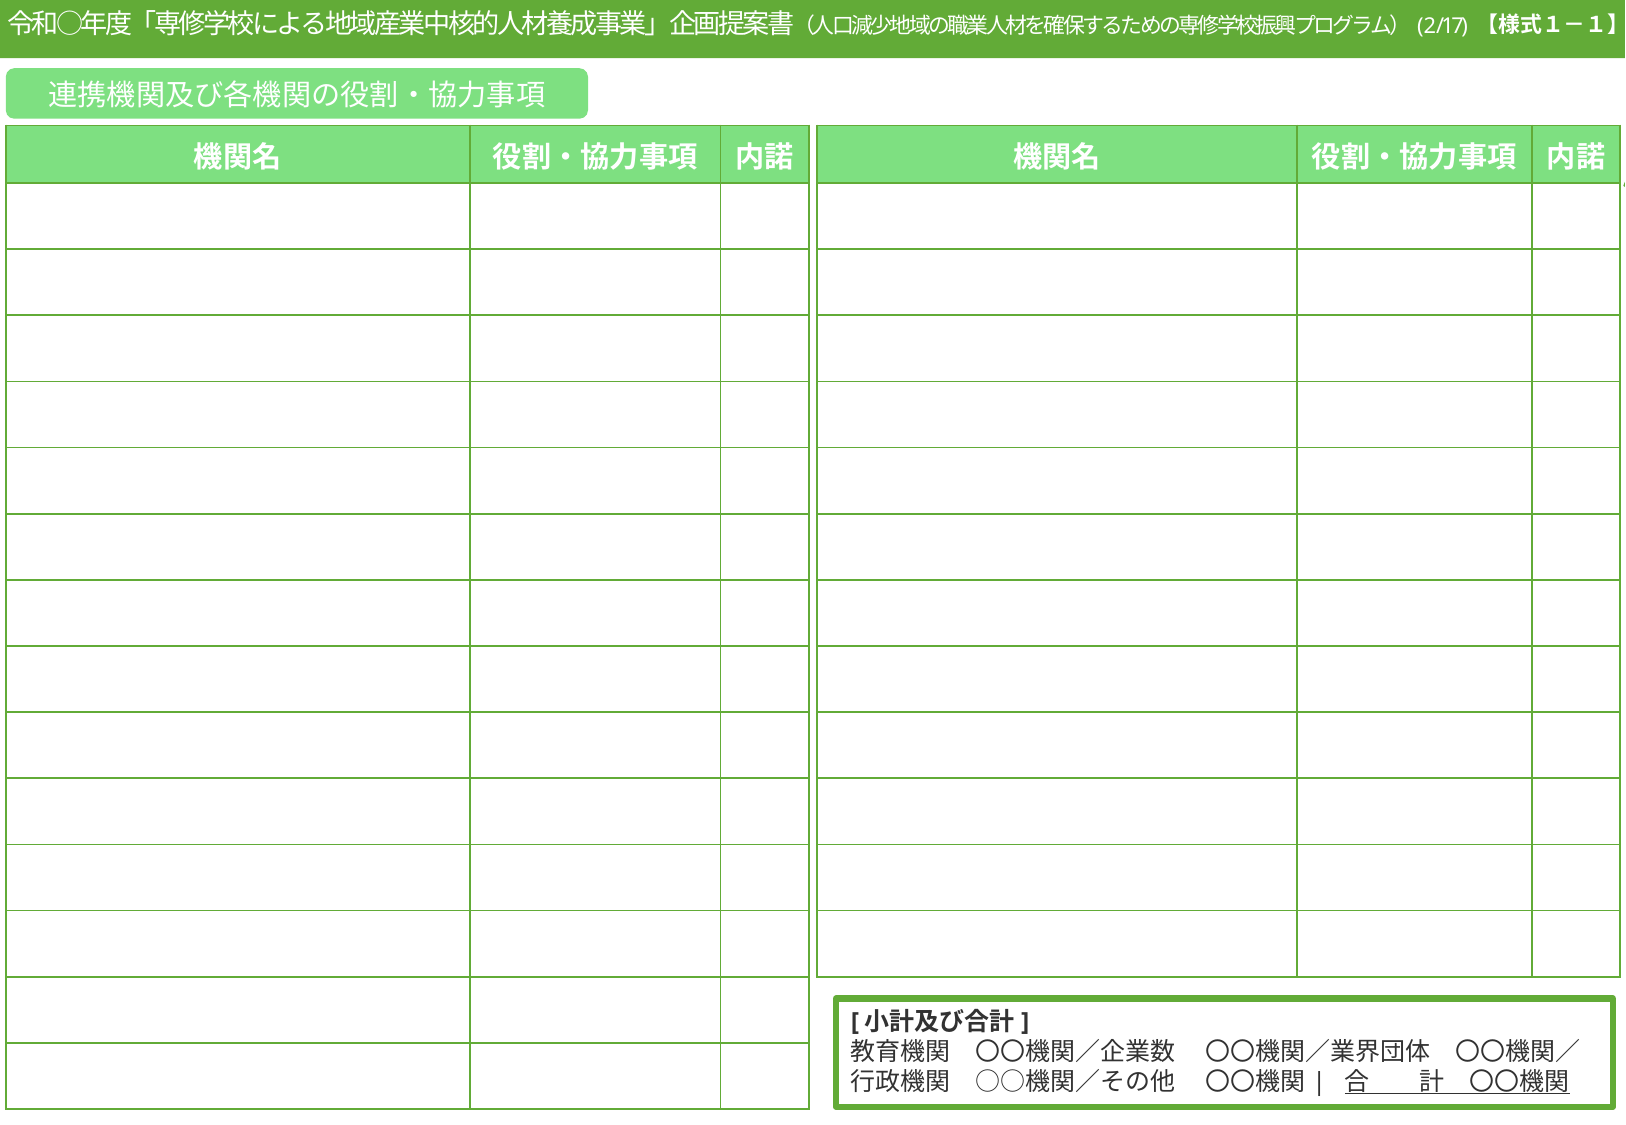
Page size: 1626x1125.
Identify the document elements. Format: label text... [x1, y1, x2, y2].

table_cell [471, 1044, 720, 1108]
table_cell [1298, 581, 1531, 645]
table_cell [818, 250, 1296, 314]
table_cell [7, 382, 469, 447]
table_cell [7, 581, 469, 645]
table_cell [1533, 581, 1619, 645]
table_cell [471, 184, 720, 248]
table_cell [818, 316, 1296, 381]
table_cell [1533, 316, 1619, 381]
table_cell [818, 713, 1296, 777]
table_cell [7, 911, 469, 976]
table_cell [721, 581, 808, 645]
table_cell [1298, 448, 1531, 513]
table_header 内諾 [1533, 126, 1619, 182]
table_cell [471, 250, 720, 314]
table_cell [721, 845, 808, 910]
table_cell [721, 316, 808, 381]
table_cell [1298, 515, 1531, 579]
table_cell [818, 184, 1296, 248]
table_cell [471, 515, 720, 579]
table_header 役割・協力事項 [1298, 126, 1531, 182]
table_cell [1533, 382, 1619, 447]
table_cell [1298, 250, 1531, 314]
table_cell [1533, 911, 1619, 976]
table_header 役割・協力事項 [471, 126, 720, 182]
table_cell [7, 779, 469, 844]
table_cell [818, 382, 1296, 447]
table_cell [7, 448, 469, 513]
table_cell [1533, 713, 1619, 777]
table_cell [1533, 515, 1619, 579]
table_header 機関名 [7, 126, 469, 182]
table_cell [818, 515, 1296, 579]
table_cell [818, 647, 1296, 711]
table_cell [1298, 382, 1531, 447]
table_cell [1533, 448, 1619, 513]
table_cell [818, 581, 1296, 645]
table_cell [721, 1044, 808, 1108]
table_cell [818, 448, 1296, 513]
table_cell [721, 250, 808, 314]
table_cell [471, 448, 720, 513]
table_cell [1533, 250, 1619, 314]
table_cell [1298, 316, 1531, 381]
table_cell [721, 911, 808, 976]
table_cell [471, 581, 720, 645]
table_cell [1533, 845, 1619, 910]
table_cell [1298, 647, 1531, 711]
table_cell [1533, 184, 1619, 248]
table_cell [7, 713, 469, 777]
table_cell [471, 978, 720, 1042]
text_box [0, 0, 1625, 59]
table_cell [1533, 647, 1619, 711]
table_cell [471, 713, 720, 777]
table_cell [721, 713, 808, 777]
table_cell [721, 515, 808, 579]
table_cell [721, 184, 808, 248]
table_cell [7, 515, 469, 579]
table_cell [721, 779, 808, 844]
table_cell [471, 382, 720, 447]
table_cell [721, 382, 808, 447]
text_box 連携機関及び各機関の役割・協力事項 [3, 70, 591, 121]
table_cell [721, 448, 808, 513]
table_cell [1533, 779, 1619, 844]
table_cell [471, 316, 720, 381]
text_box [小計及び合計] 教育機関 〇〇機関／企業数 〇〇機関／業界団体 〇〇機関／ 行政機関 ○○機関／その他 〇〇機関| 合 計 〇〇機関 [834, 996, 1615, 1109]
table_cell [7, 647, 469, 711]
table_cell [7, 250, 469, 314]
table_cell [1298, 911, 1531, 976]
table_cell [1298, 845, 1531, 910]
table_cell [1298, 184, 1531, 248]
table_header 機関名 [818, 126, 1296, 182]
table_cell [721, 978, 808, 1042]
table_cell [7, 978, 469, 1042]
table_cell [471, 779, 720, 844]
table_cell [7, 1044, 469, 1108]
table_cell [818, 779, 1296, 844]
table_cell [1298, 779, 1531, 844]
table_header 内諾 [721, 126, 808, 182]
table_cell [7, 845, 469, 910]
table_cell [471, 647, 720, 711]
table_cell [1298, 713, 1531, 777]
table_cell [471, 911, 720, 976]
table_cell [7, 316, 469, 381]
table_cell [721, 647, 808, 711]
table_cell [7, 184, 469, 248]
table_cell [471, 845, 720, 910]
table_cell [818, 911, 1296, 976]
table_cell [818, 845, 1296, 910]
